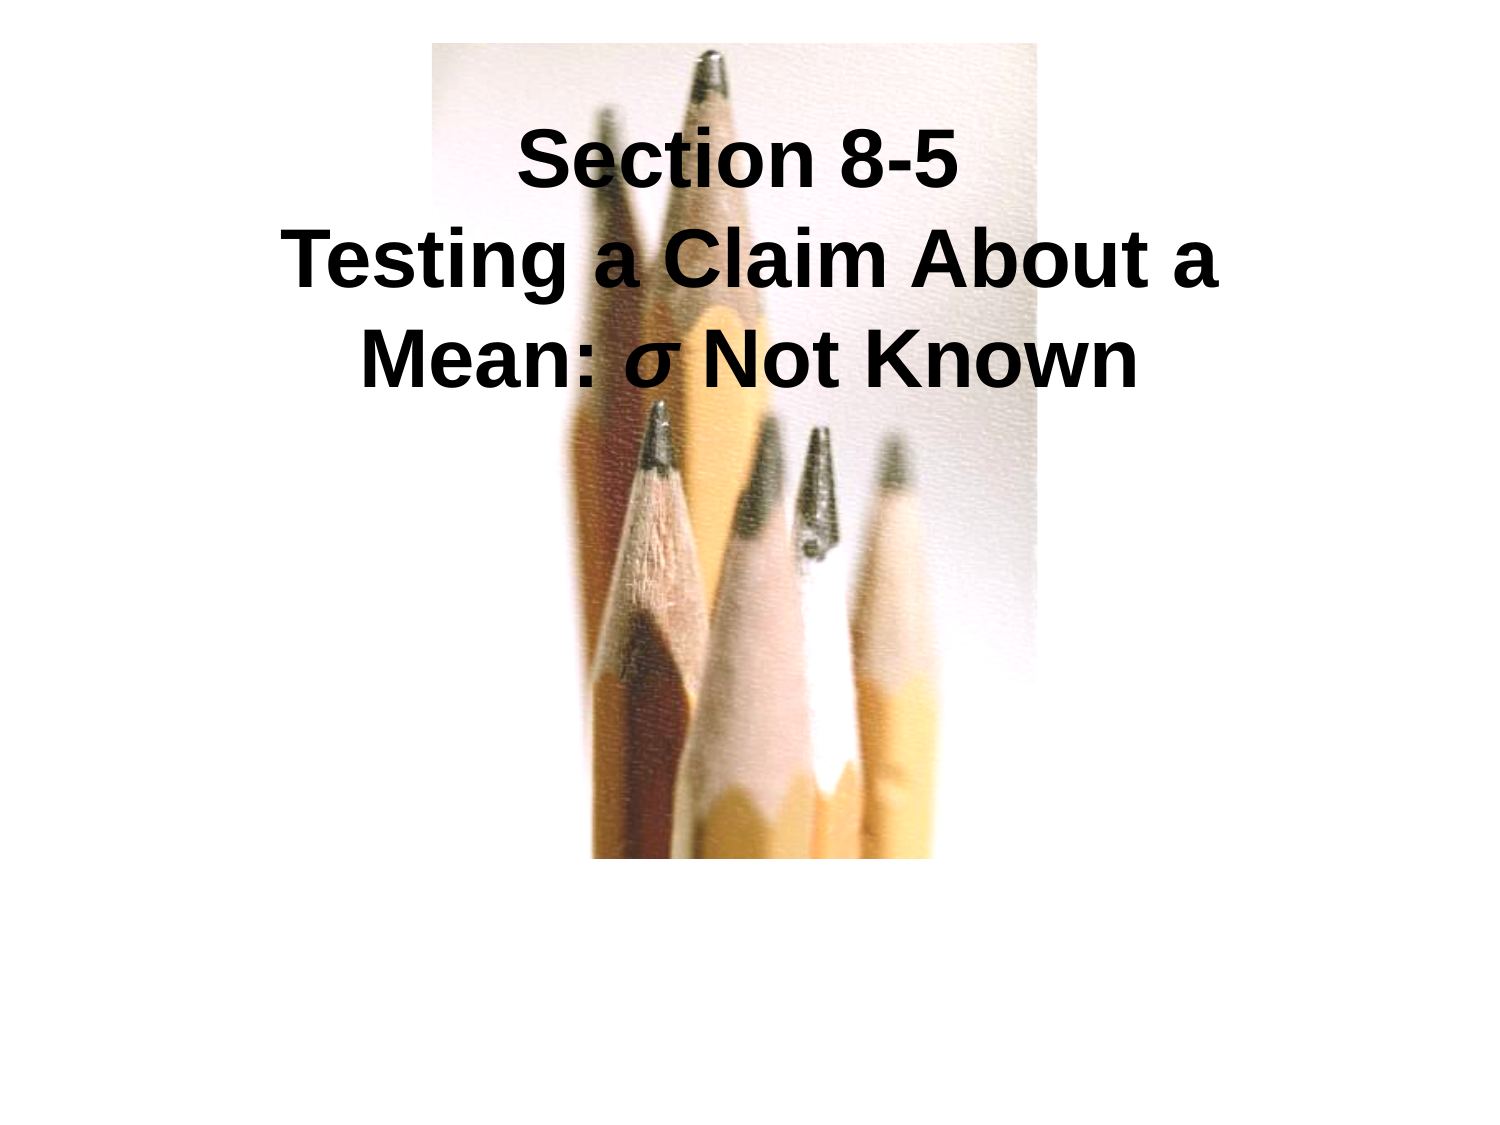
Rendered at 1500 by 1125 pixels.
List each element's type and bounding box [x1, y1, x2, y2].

text_box [0, 0, 1500, 1125]
